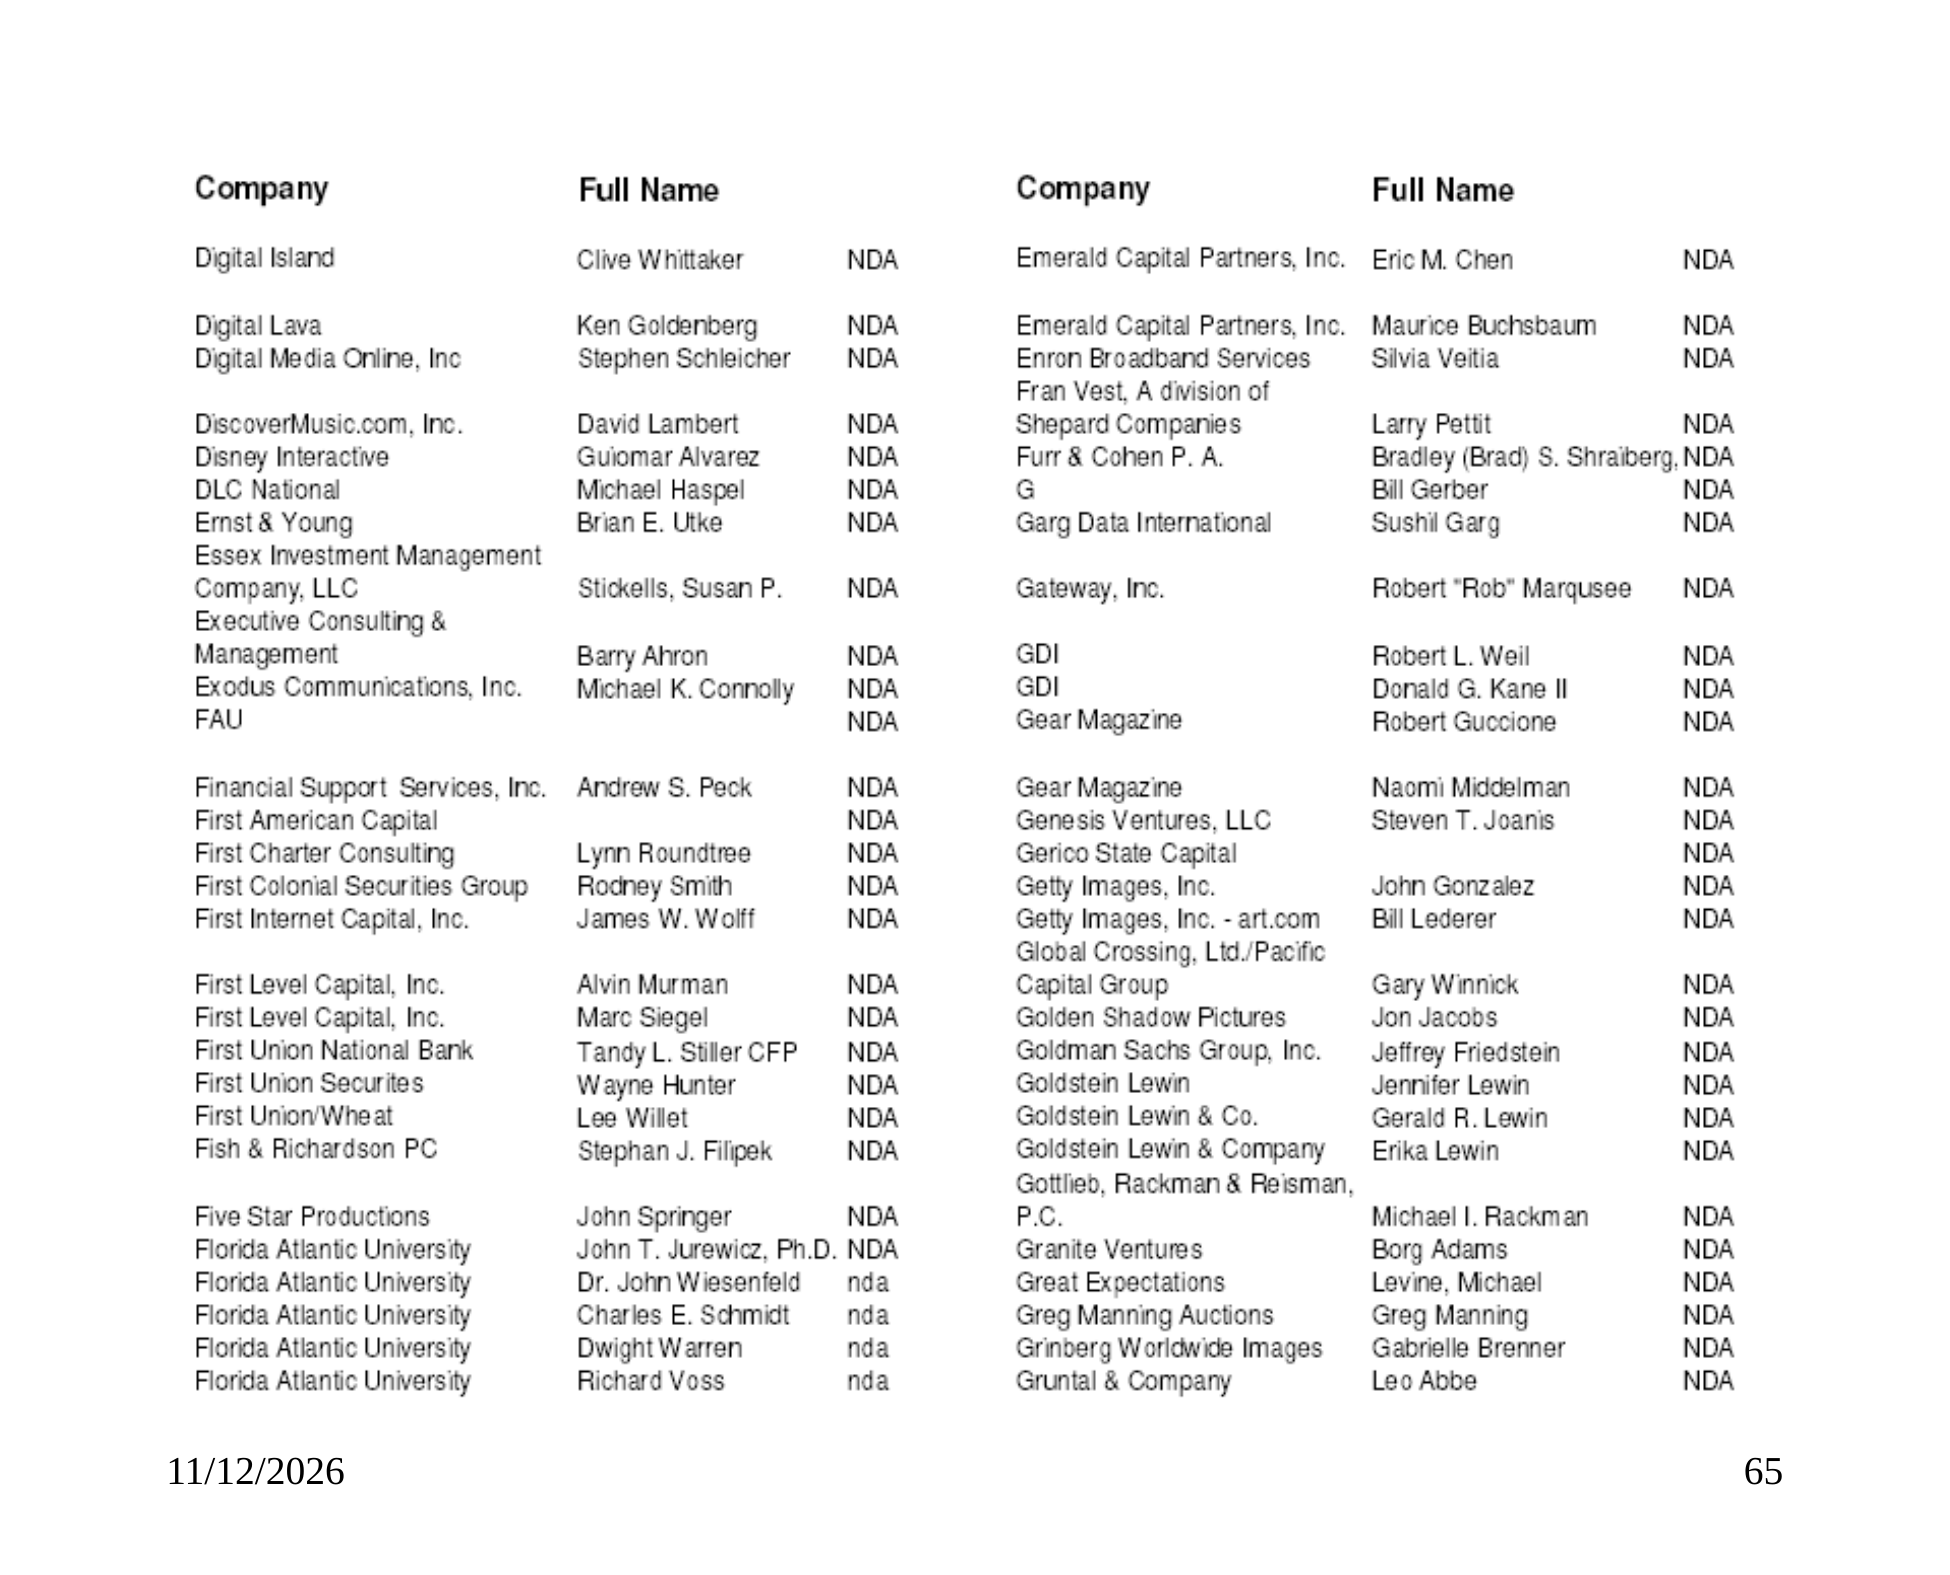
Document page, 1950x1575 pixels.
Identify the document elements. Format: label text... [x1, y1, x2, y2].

slide_number 65 [1397, 1434, 1804, 1541]
picture [189, 169, 1761, 1406]
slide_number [146, 1434, 553, 1541]
